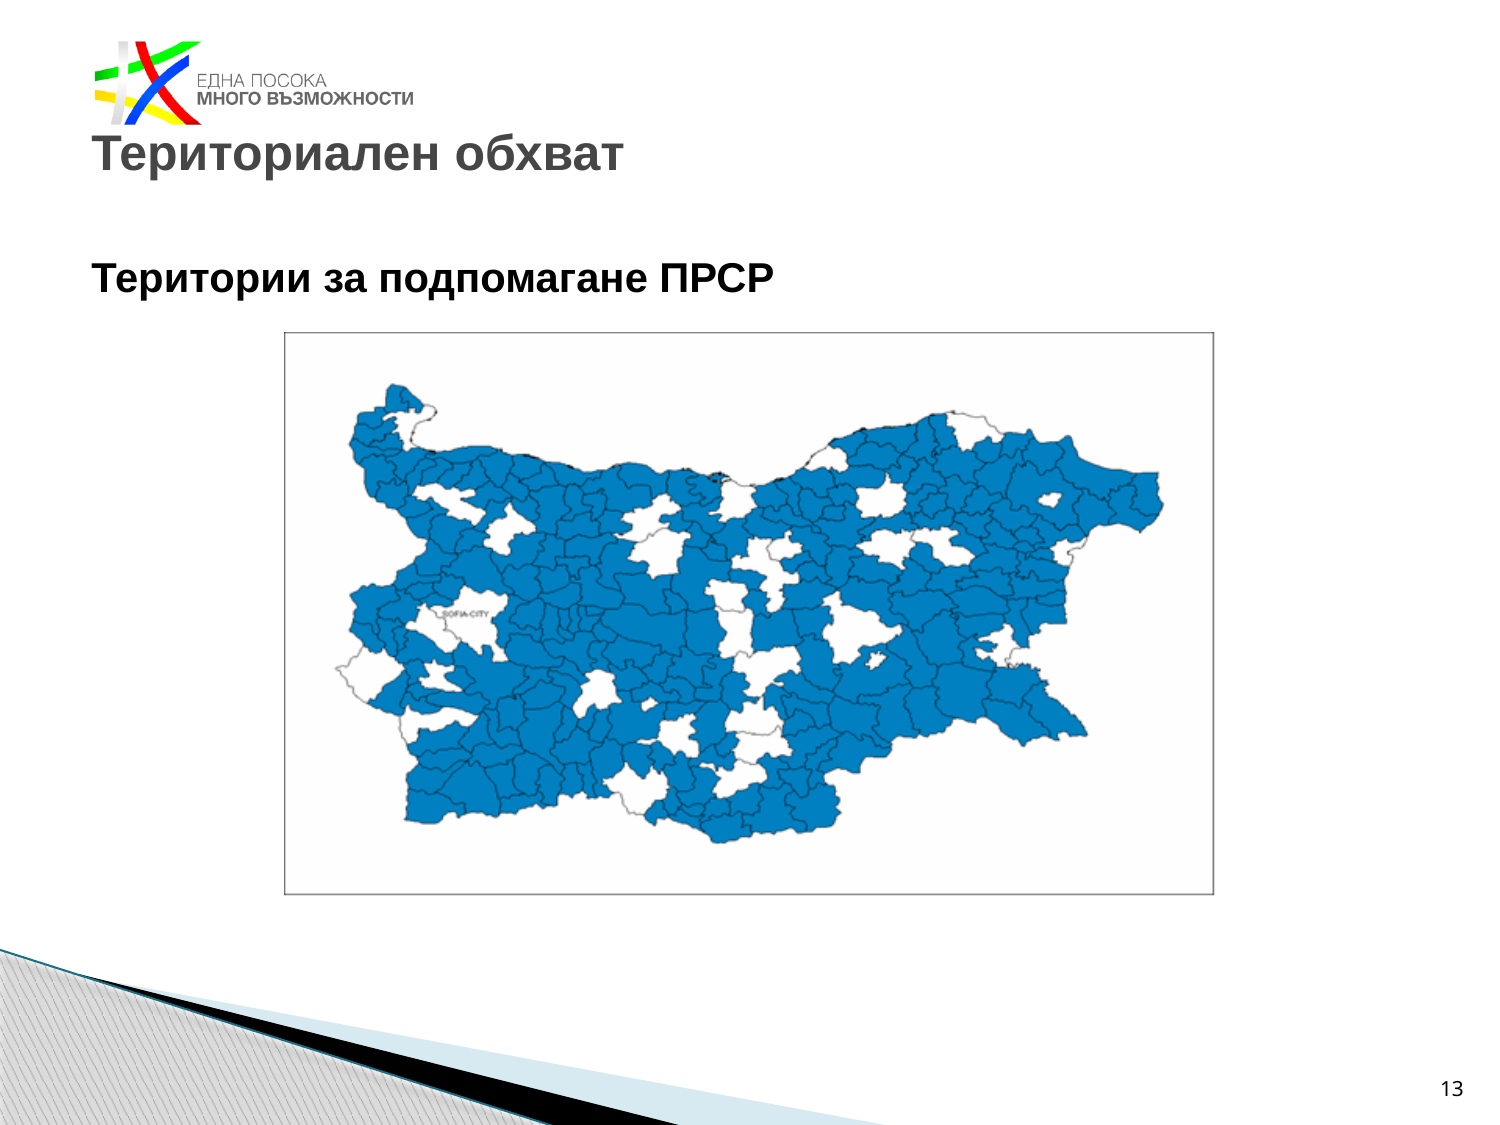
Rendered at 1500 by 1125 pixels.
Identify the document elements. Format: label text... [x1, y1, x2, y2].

picture [64, 18, 444, 147]
slide_number 13 [1418, 1051, 1479, 1112]
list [284, 331, 1216, 897]
title Териториален обхват Територии за подпомагане ПРСР [76, 94, 1427, 327]
